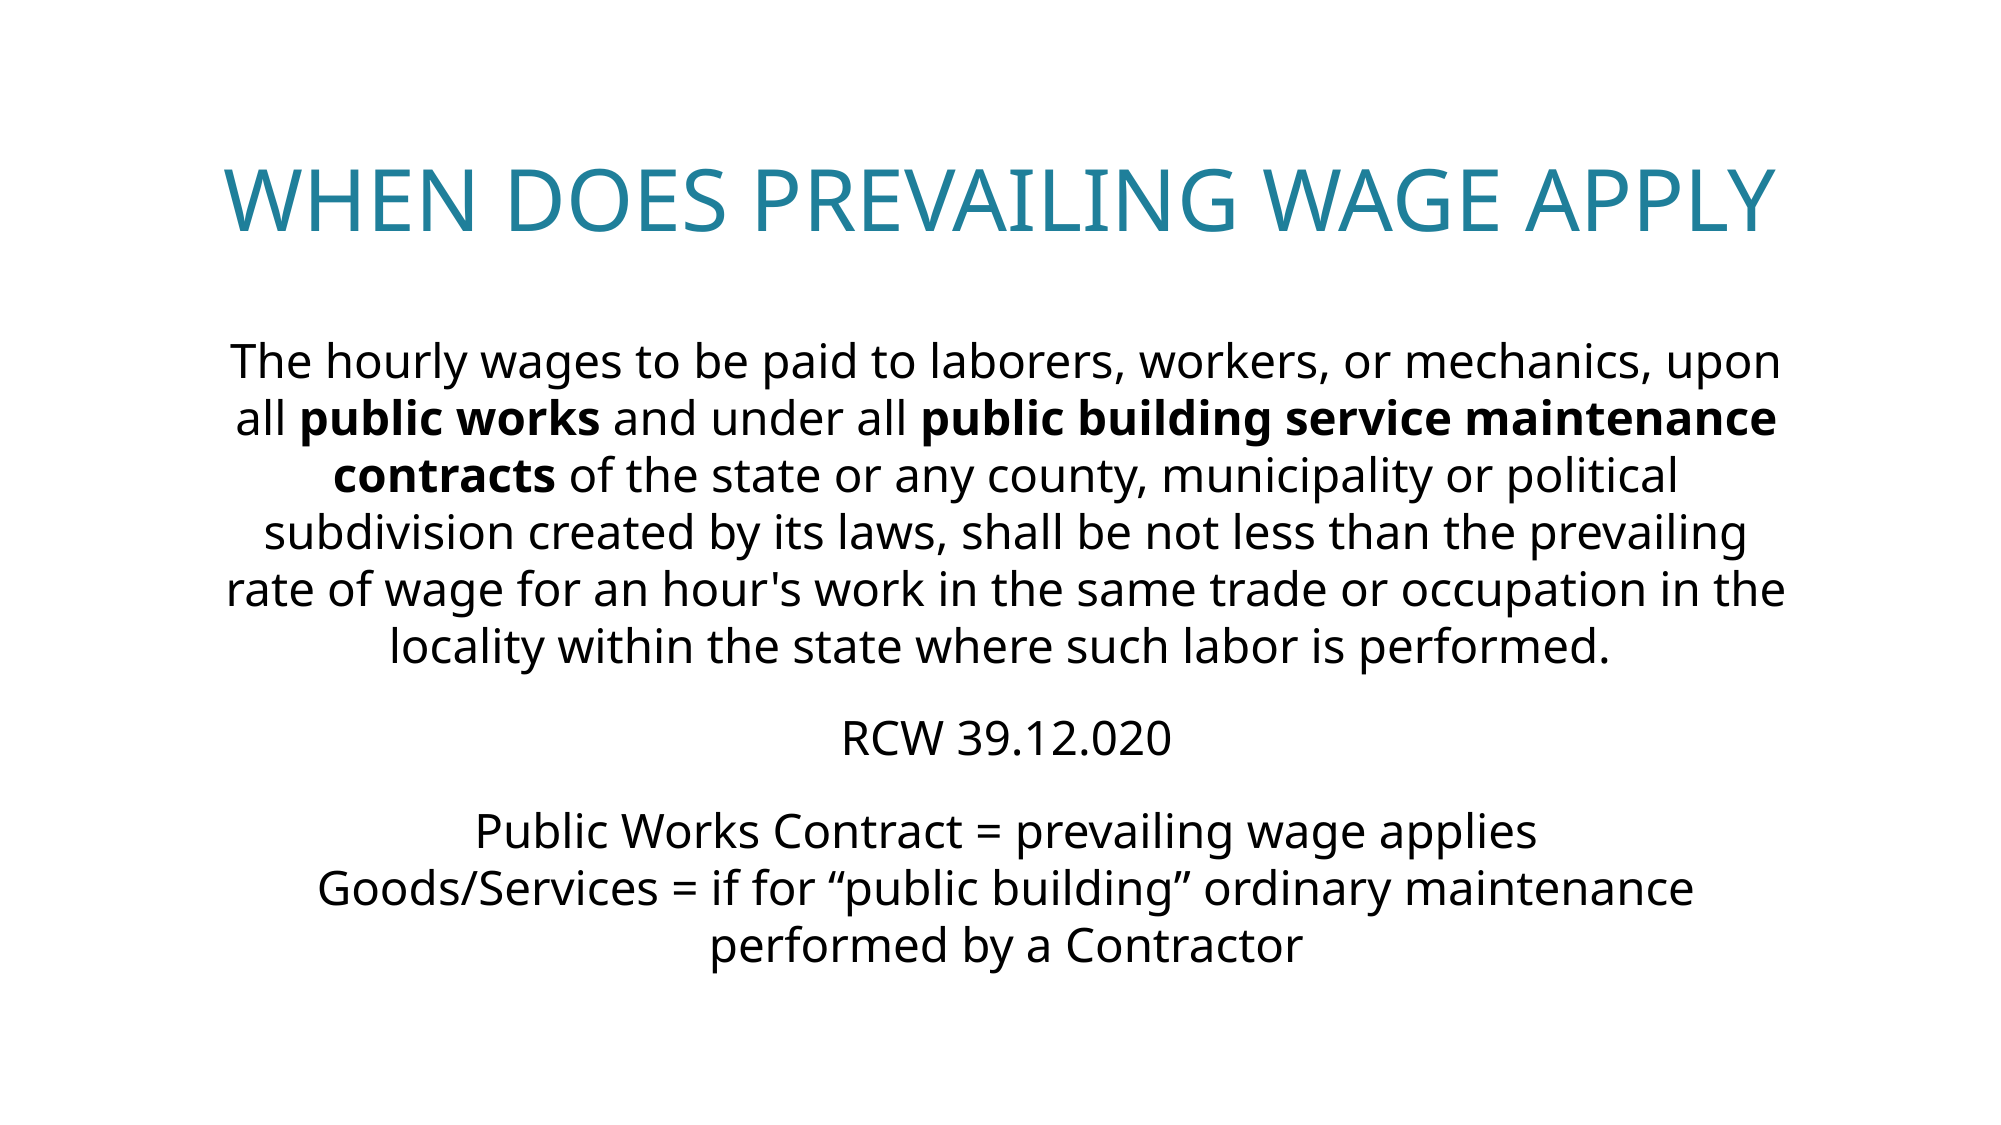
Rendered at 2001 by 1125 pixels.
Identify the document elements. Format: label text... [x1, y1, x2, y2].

list The hourly wages to be paid to laborers, workers, or mechanics, upon all public works and under all public building service maintenance contracts of the state or any county, municipality or political subdivision created by its laws, shall be not less than the prevailing rate of wage for an hour's work in the same trade or occupation in the locality within the state where such labor is performed. RCW 39.12.020 Public Works Contract = prevailing wage applies Goods/Services = if for “public building” ordinary maintenance performed by a Contractor [207, 323, 1806, 989]
title When does prevailing wage apply [201, 136, 1800, 257]
